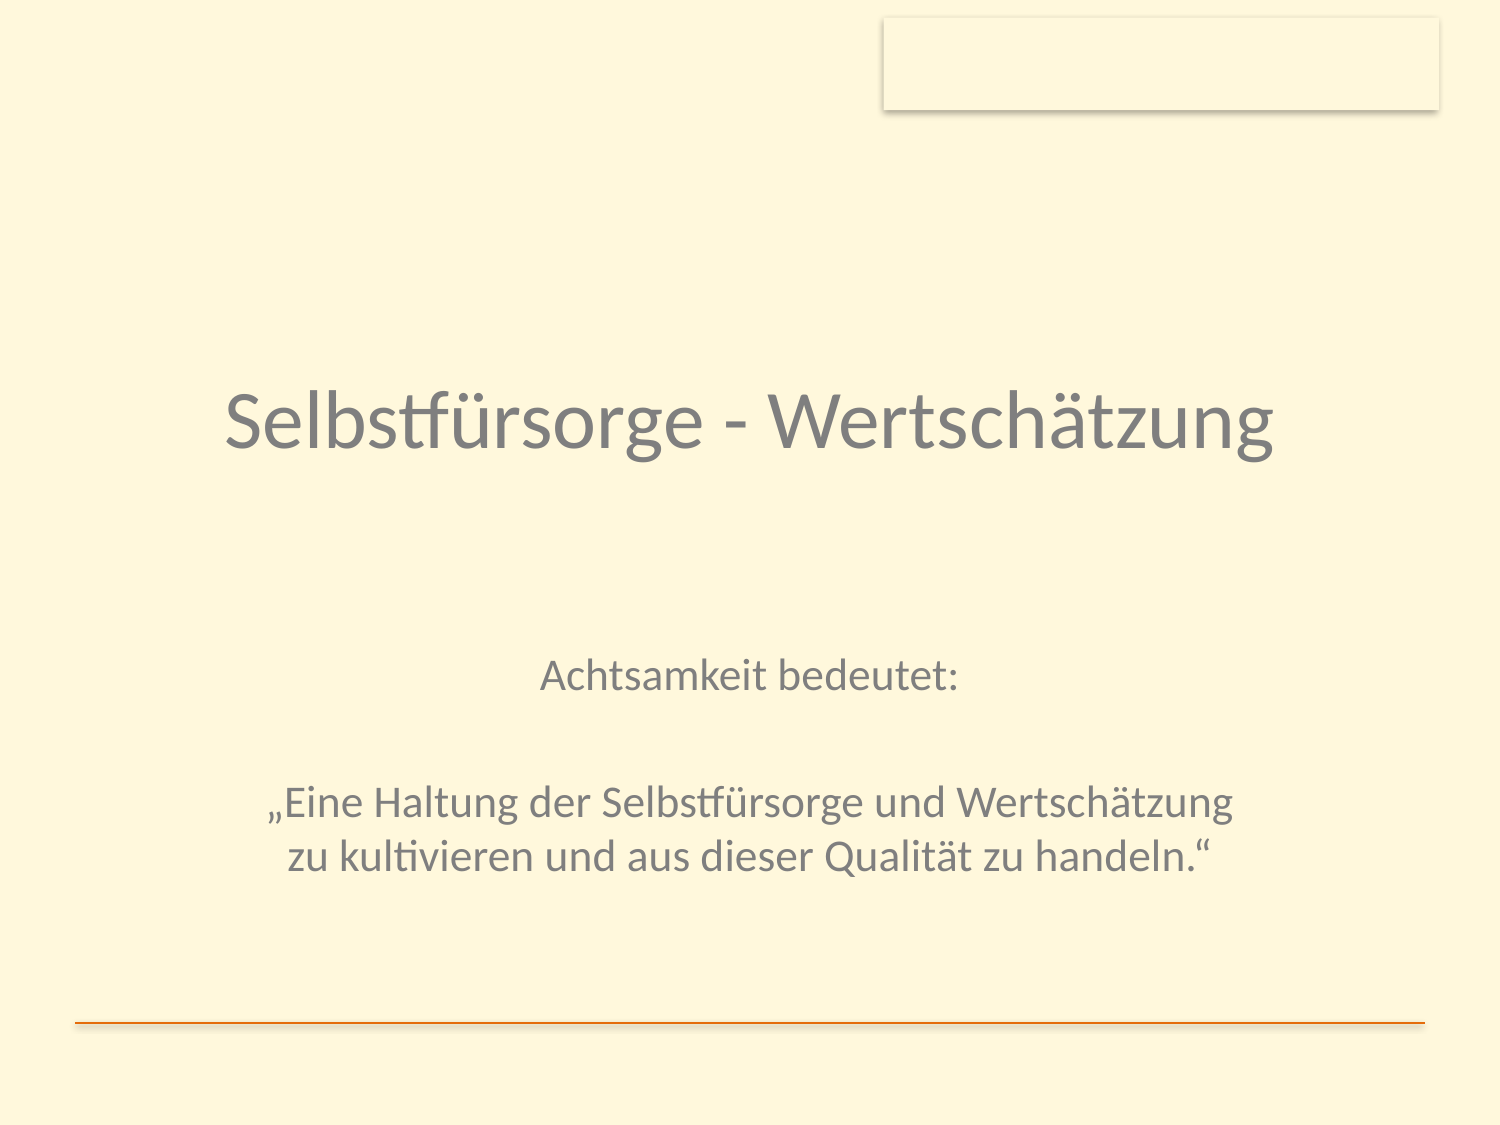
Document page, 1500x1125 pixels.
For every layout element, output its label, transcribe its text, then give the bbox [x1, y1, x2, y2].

title Selbstfürsorge - Wertschätzung [112, 349, 1388, 591]
subtitle Achtsamkeit bedeutet: „Eine Haltung der Selbstfürsorge und Wertschätzung zu kultivieren und aus dieser Qualität zu handeln.“ [225, 637, 1275, 925]
